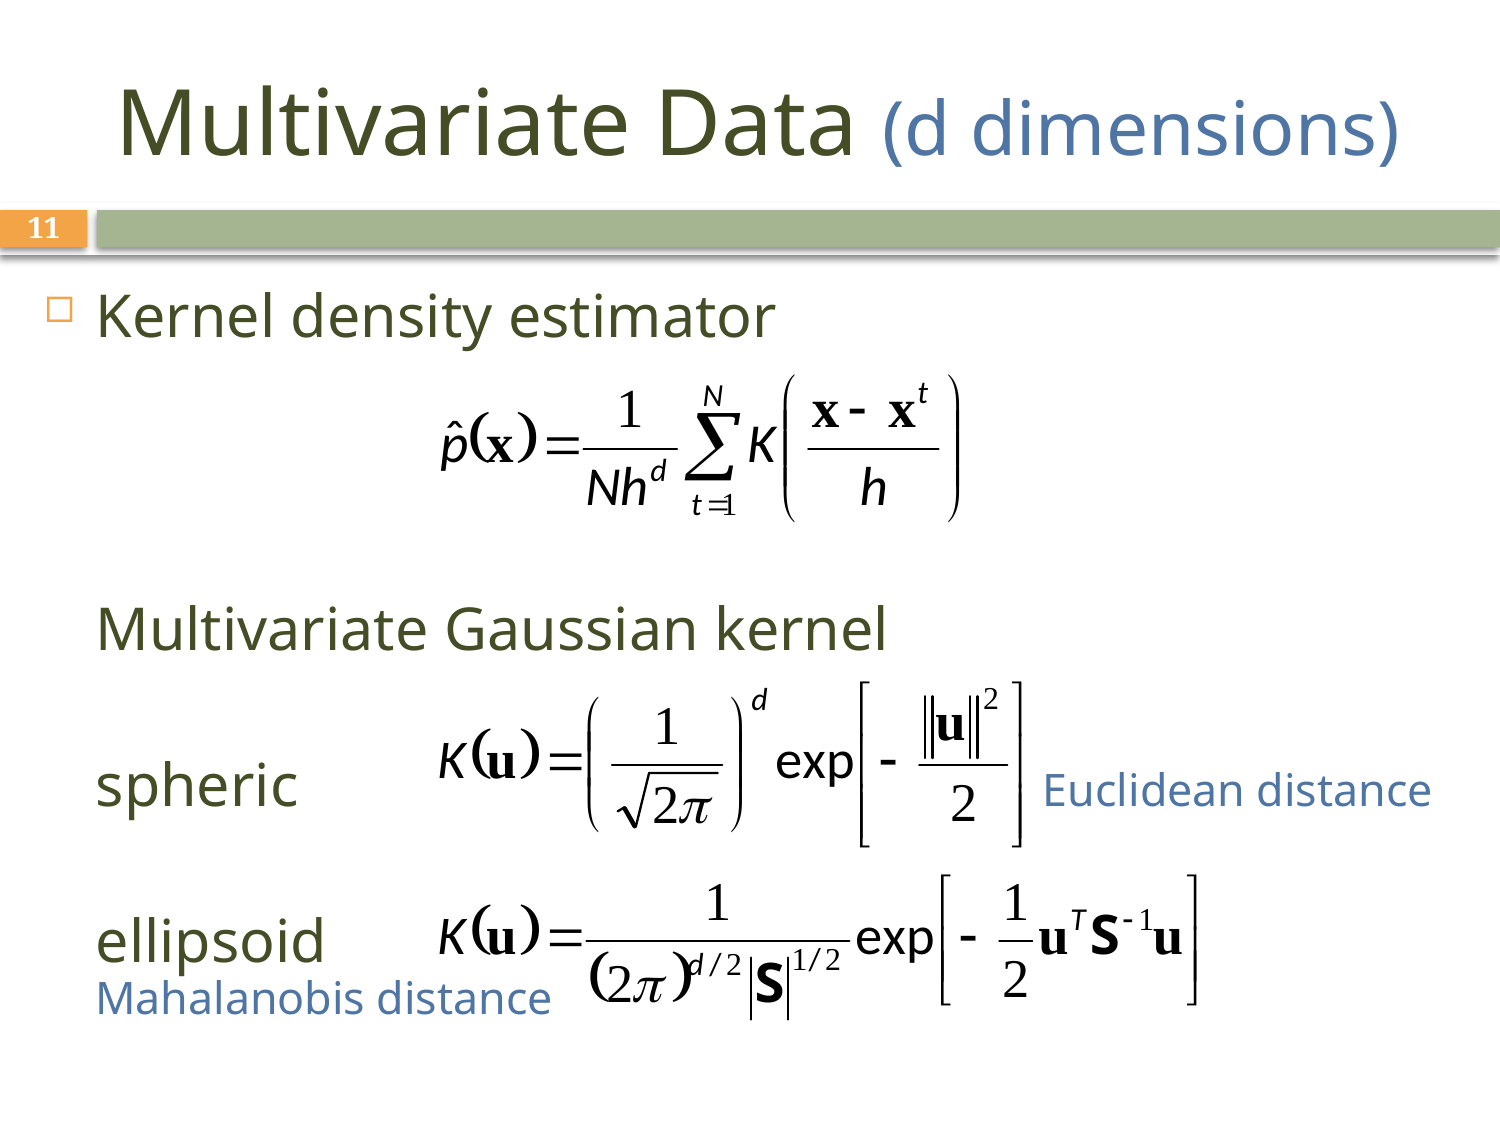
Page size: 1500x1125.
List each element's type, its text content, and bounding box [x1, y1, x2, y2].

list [430, 668, 1218, 1033]
list Kernel density estimator Multivariate Gaussian kernel spheric Euclidean distance ellipsoid Mahalanobis distance [29, 278, 1459, 1071]
title Multivariate Data (d dimensions) [100, 37, 1438, 200]
slide_number 11 [0, 208, 88, 249]
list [430, 361, 977, 537]
